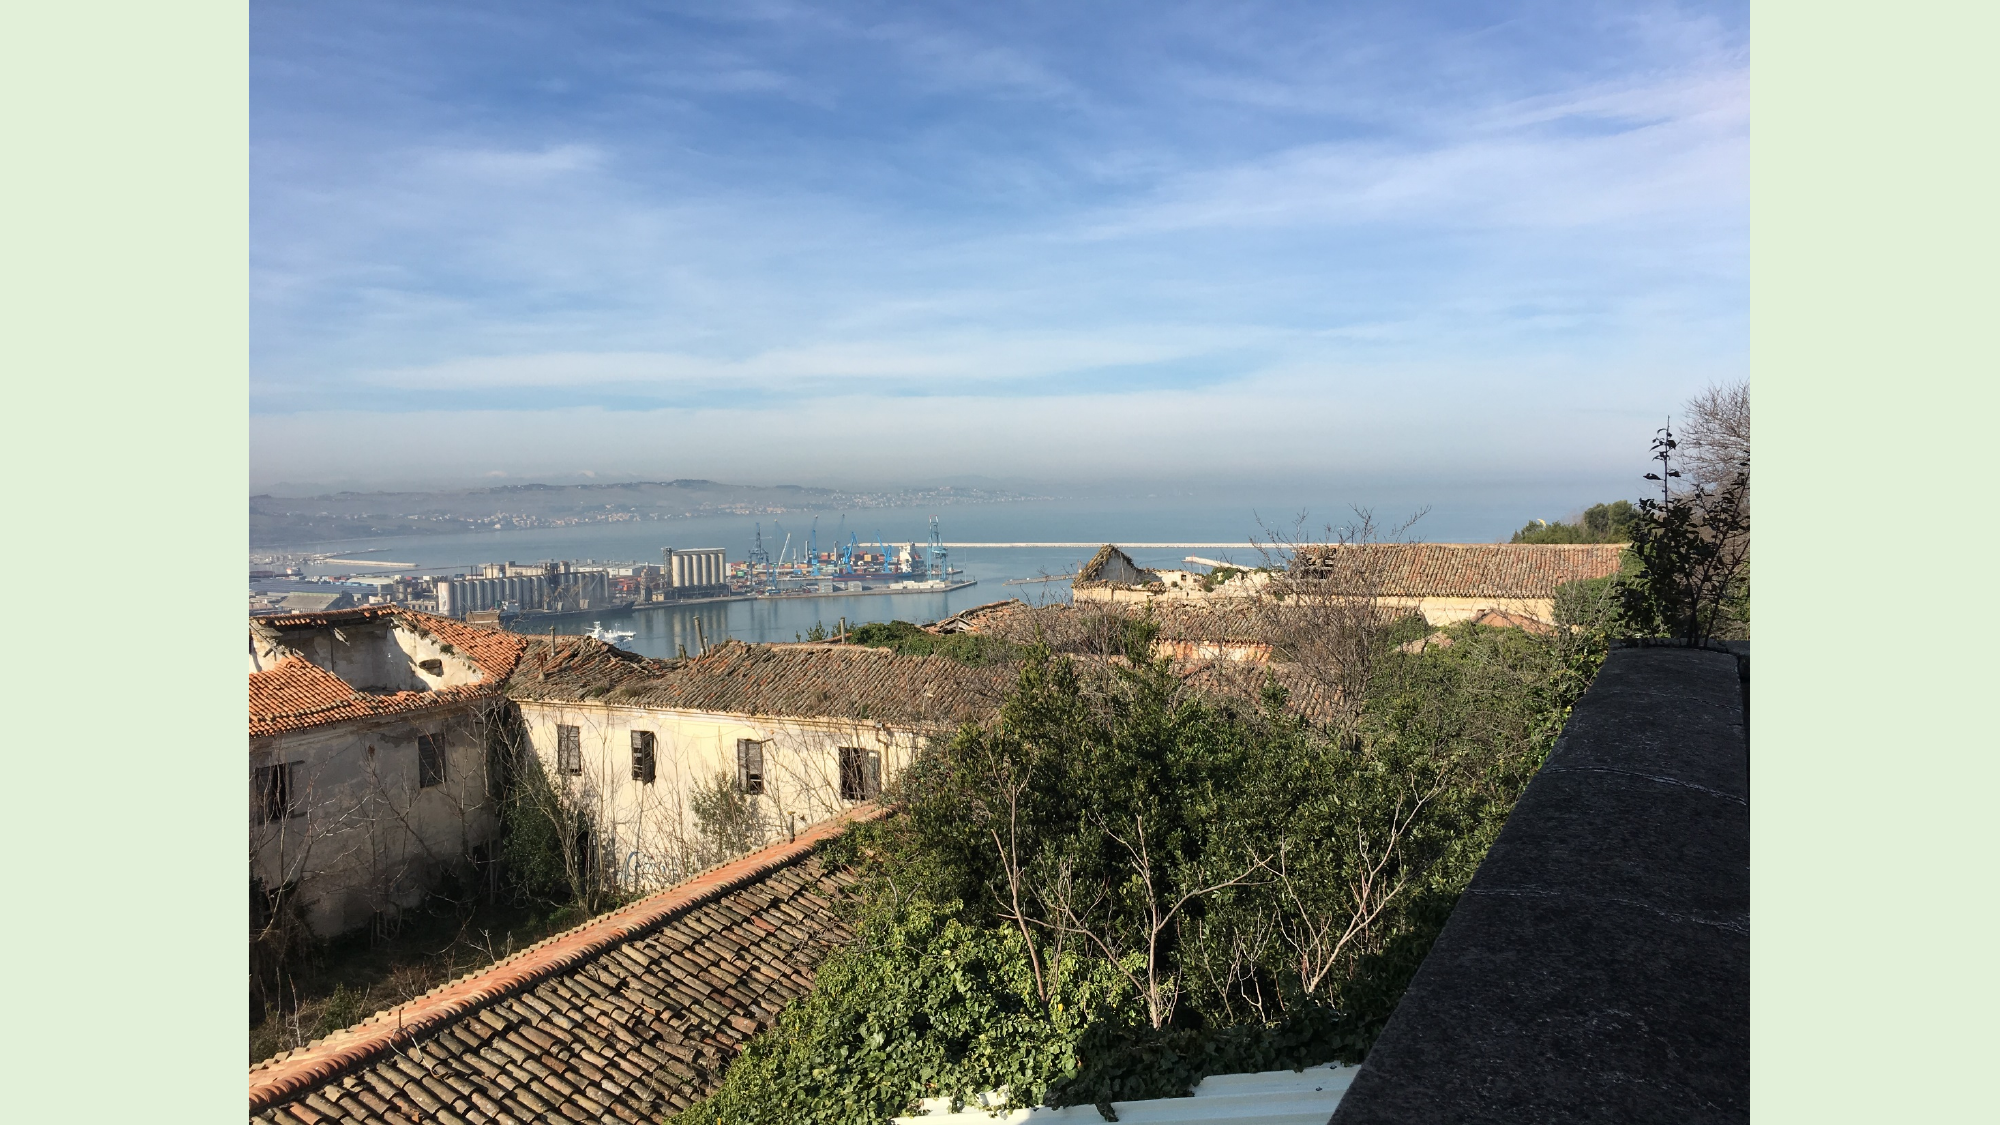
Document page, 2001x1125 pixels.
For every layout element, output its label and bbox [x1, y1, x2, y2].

picture [249, 0, 1750, 1125]
